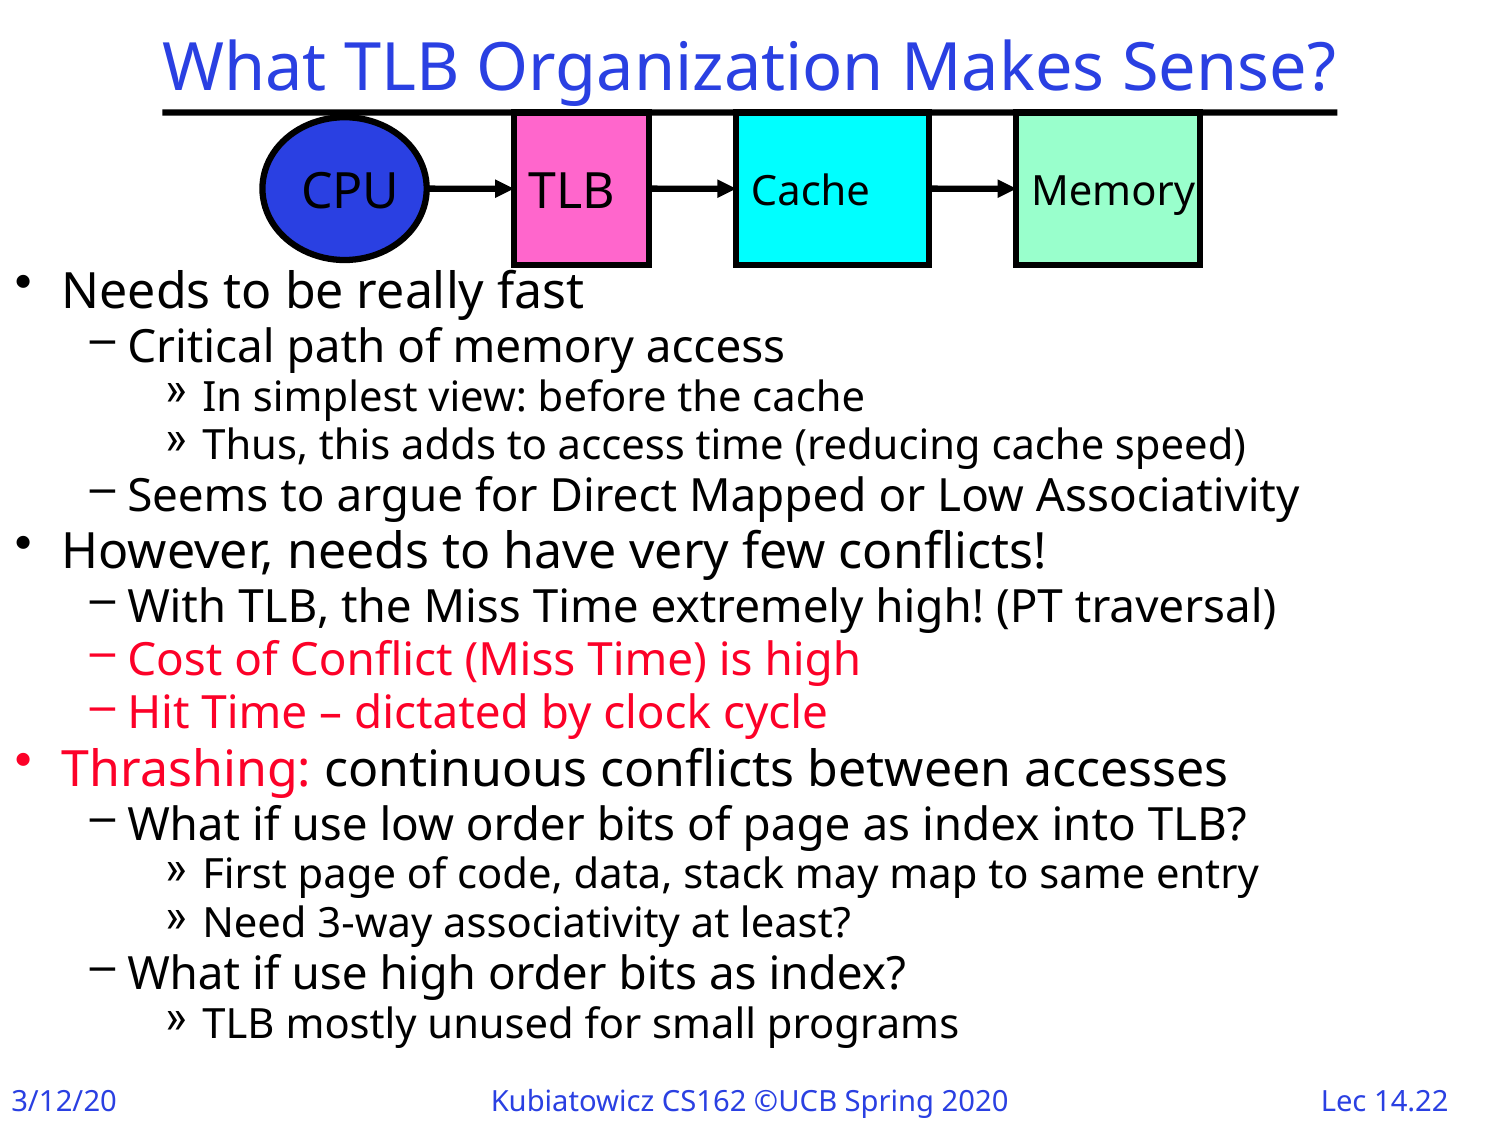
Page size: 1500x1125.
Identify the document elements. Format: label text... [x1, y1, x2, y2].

list Needs to be really fast Critical path of memory access In simplest view: before the cache Thus, this adds to access time (reducing cache speed) Seems to argue for Direct Mapped or Low Associativity However, needs to have very few conflicts! With TLB, the Miss Time extremely high! (PT traversal) Cost of Conflict (Miss Time) is high Hit Time – dictated by clock cycle Thrashing: continuous conflicts between accesses What if use low order bits of page as index into TLB? First page of code, data, stack may map to same entry Need 3-way associativity at least? What if use high order bits as index? TLB mostly unused for small programs [0, 262, 1500, 1088]
title What TLB Organization Makes Sense? [75, 24, 1425, 113]
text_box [262, 112, 1201, 266]
